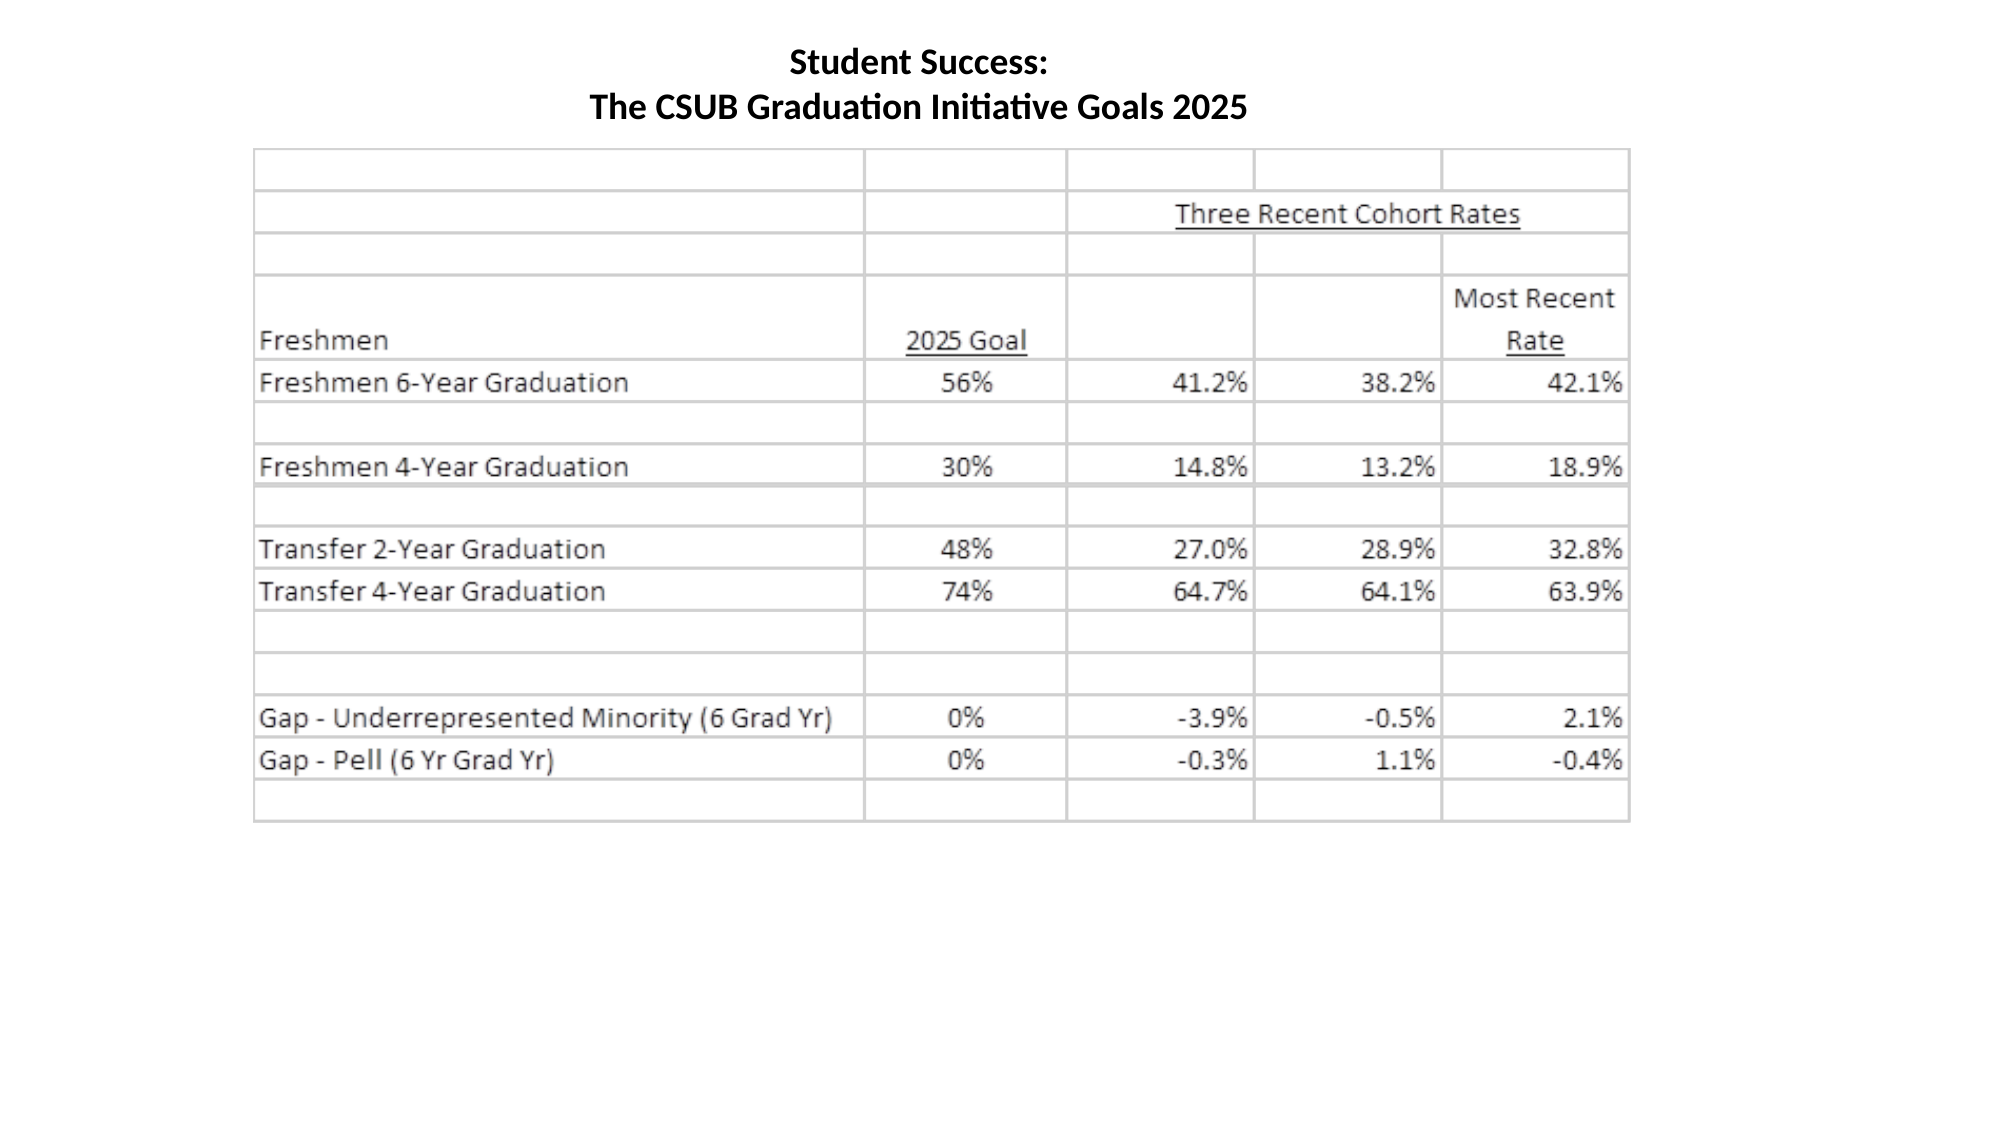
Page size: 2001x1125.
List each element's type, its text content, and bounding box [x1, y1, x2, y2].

text_box Student Success: The CSUB Graduation Initiative Goals 2025 [230, 29, 1608, 180]
picture [253, 148, 1633, 825]
